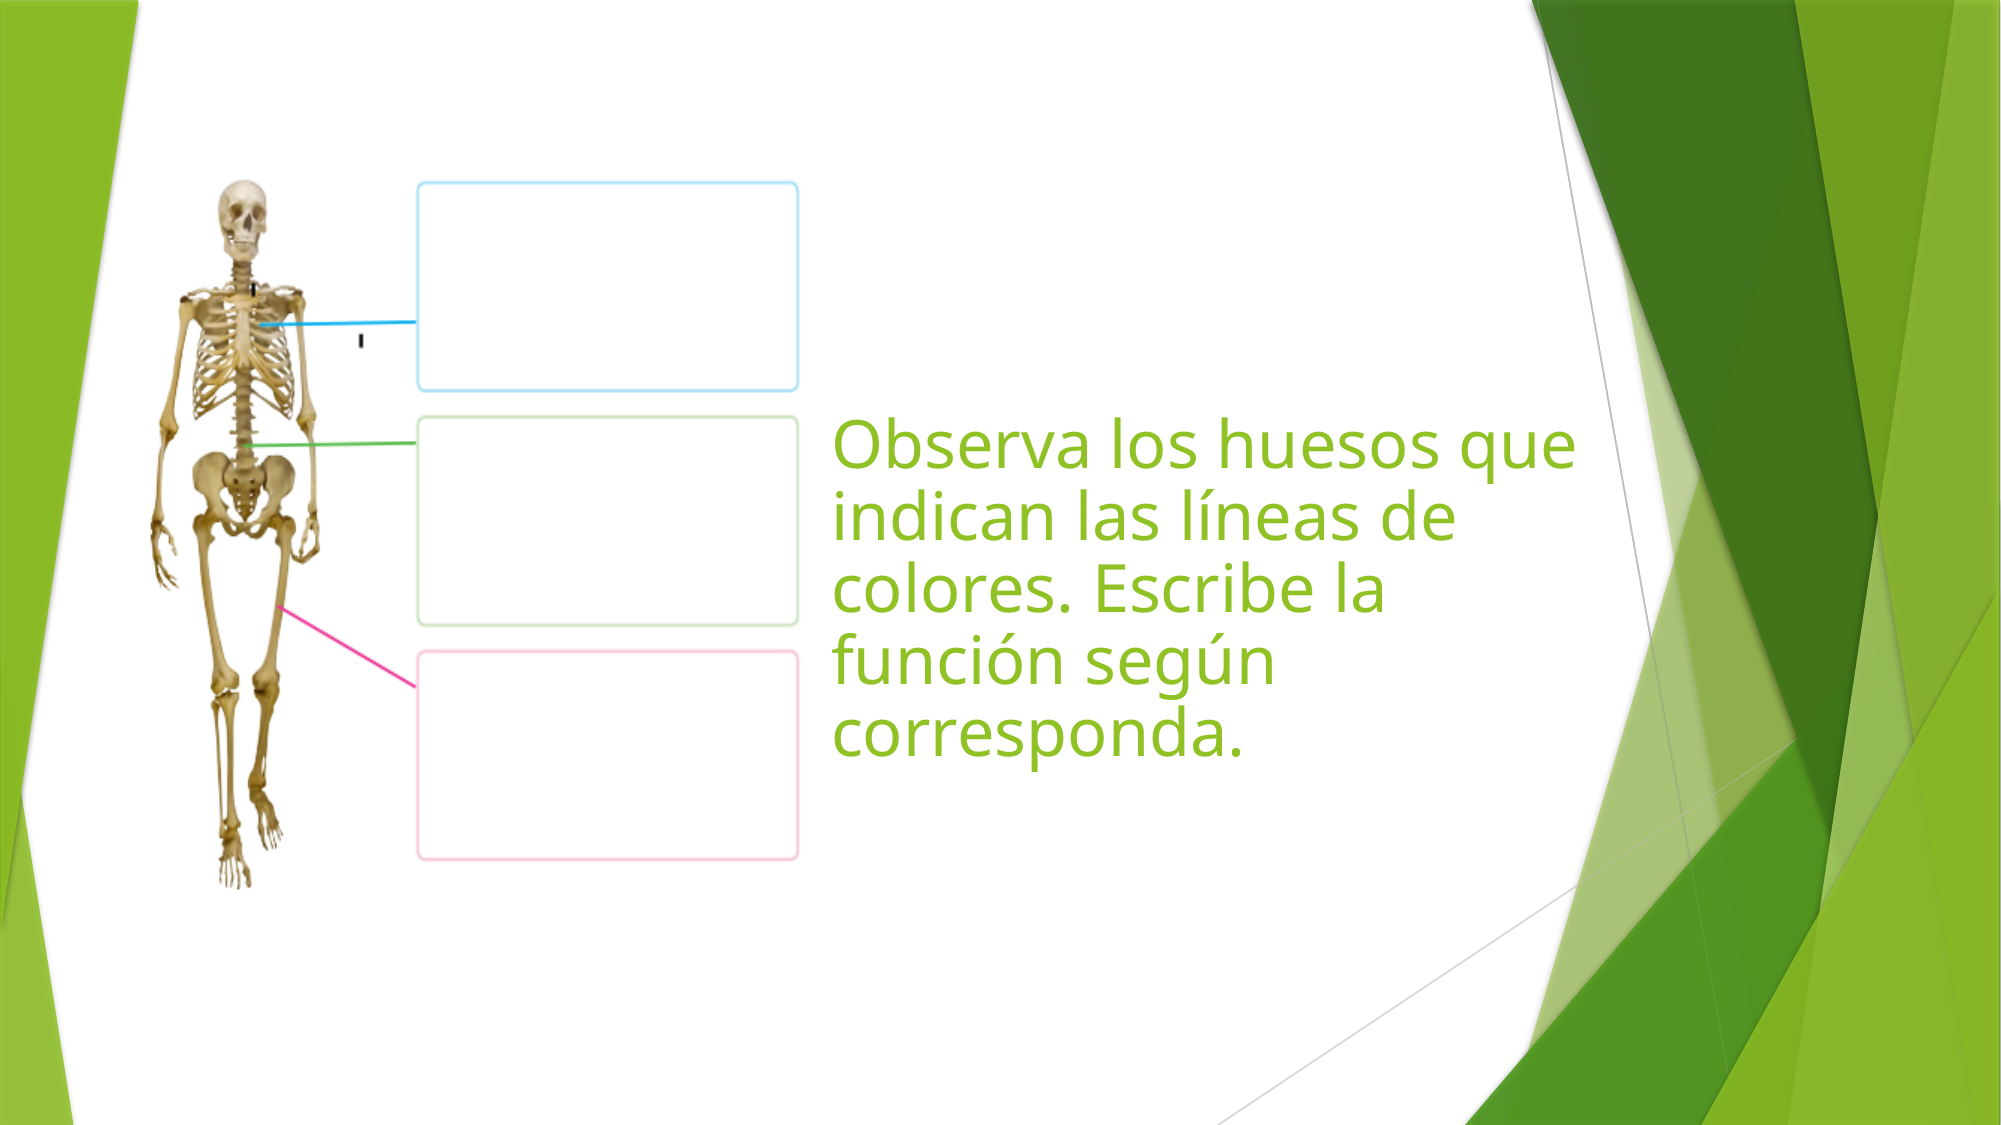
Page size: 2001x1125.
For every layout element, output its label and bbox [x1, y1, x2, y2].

picture [145, 167, 821, 903]
text_box [0, 0, 2000, 1125]
